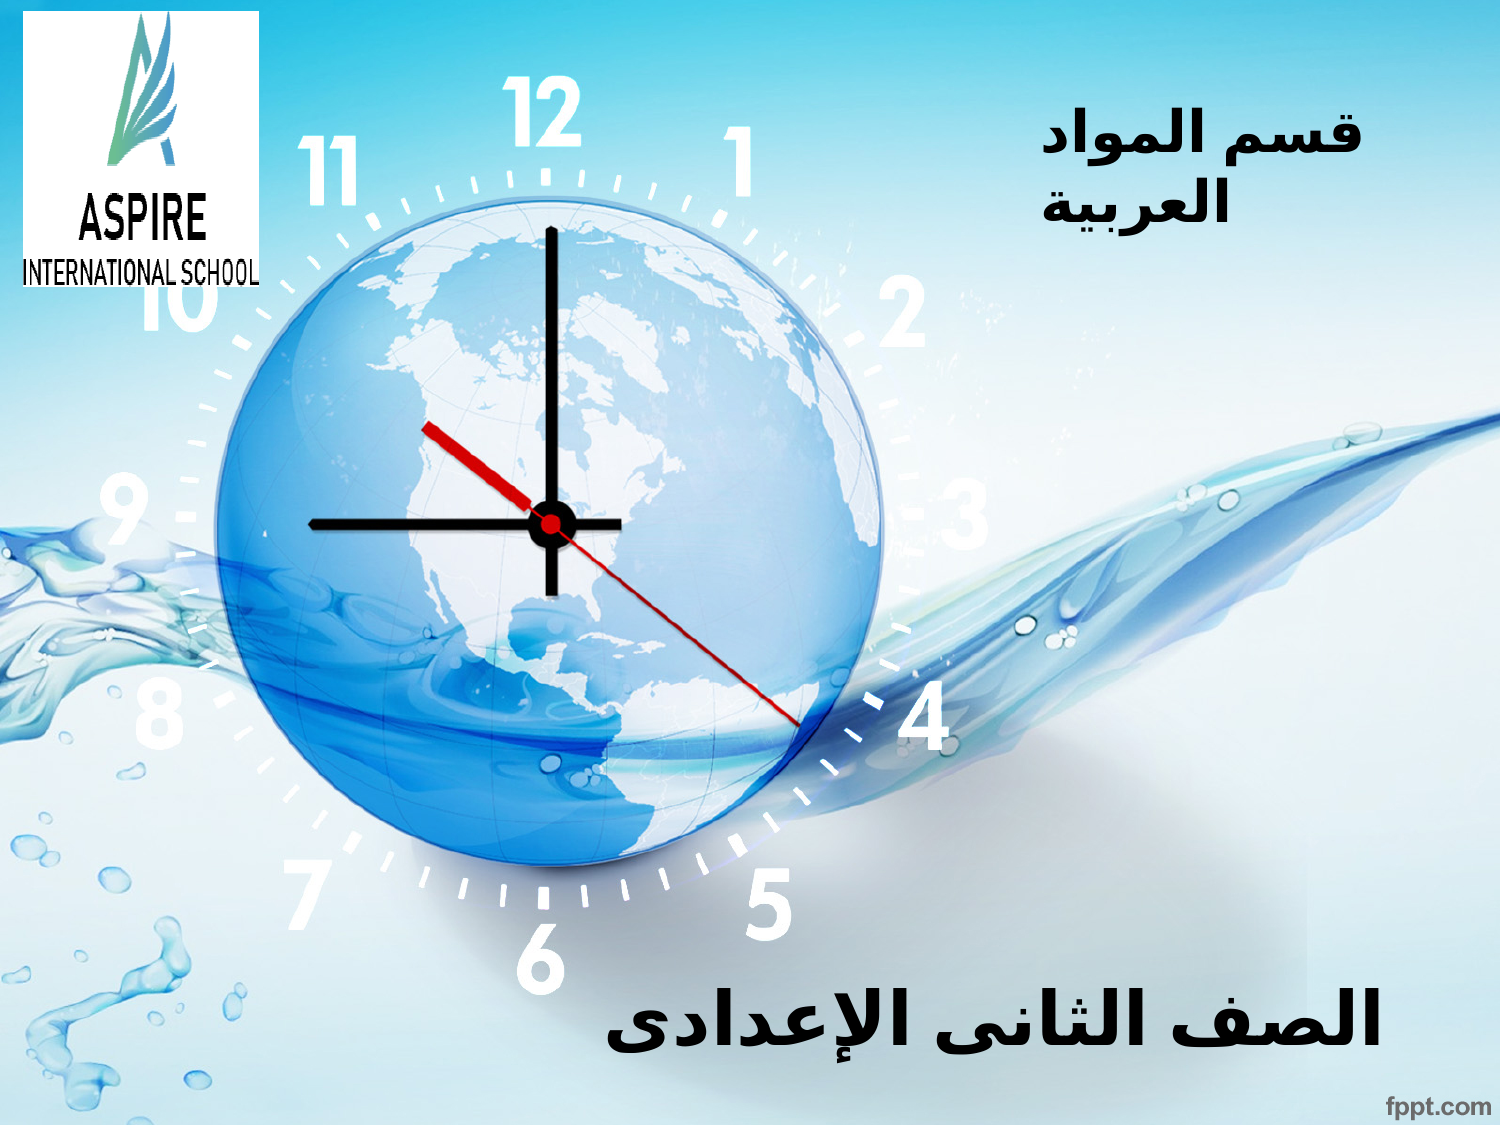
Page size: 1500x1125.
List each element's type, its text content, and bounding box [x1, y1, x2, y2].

text_box قسم المواد العربية [1025, 86, 1452, 242]
subtitle الصف الثانى الإعدادى [98, 963, 1402, 1067]
picture [0, 0, 1500, 1125]
